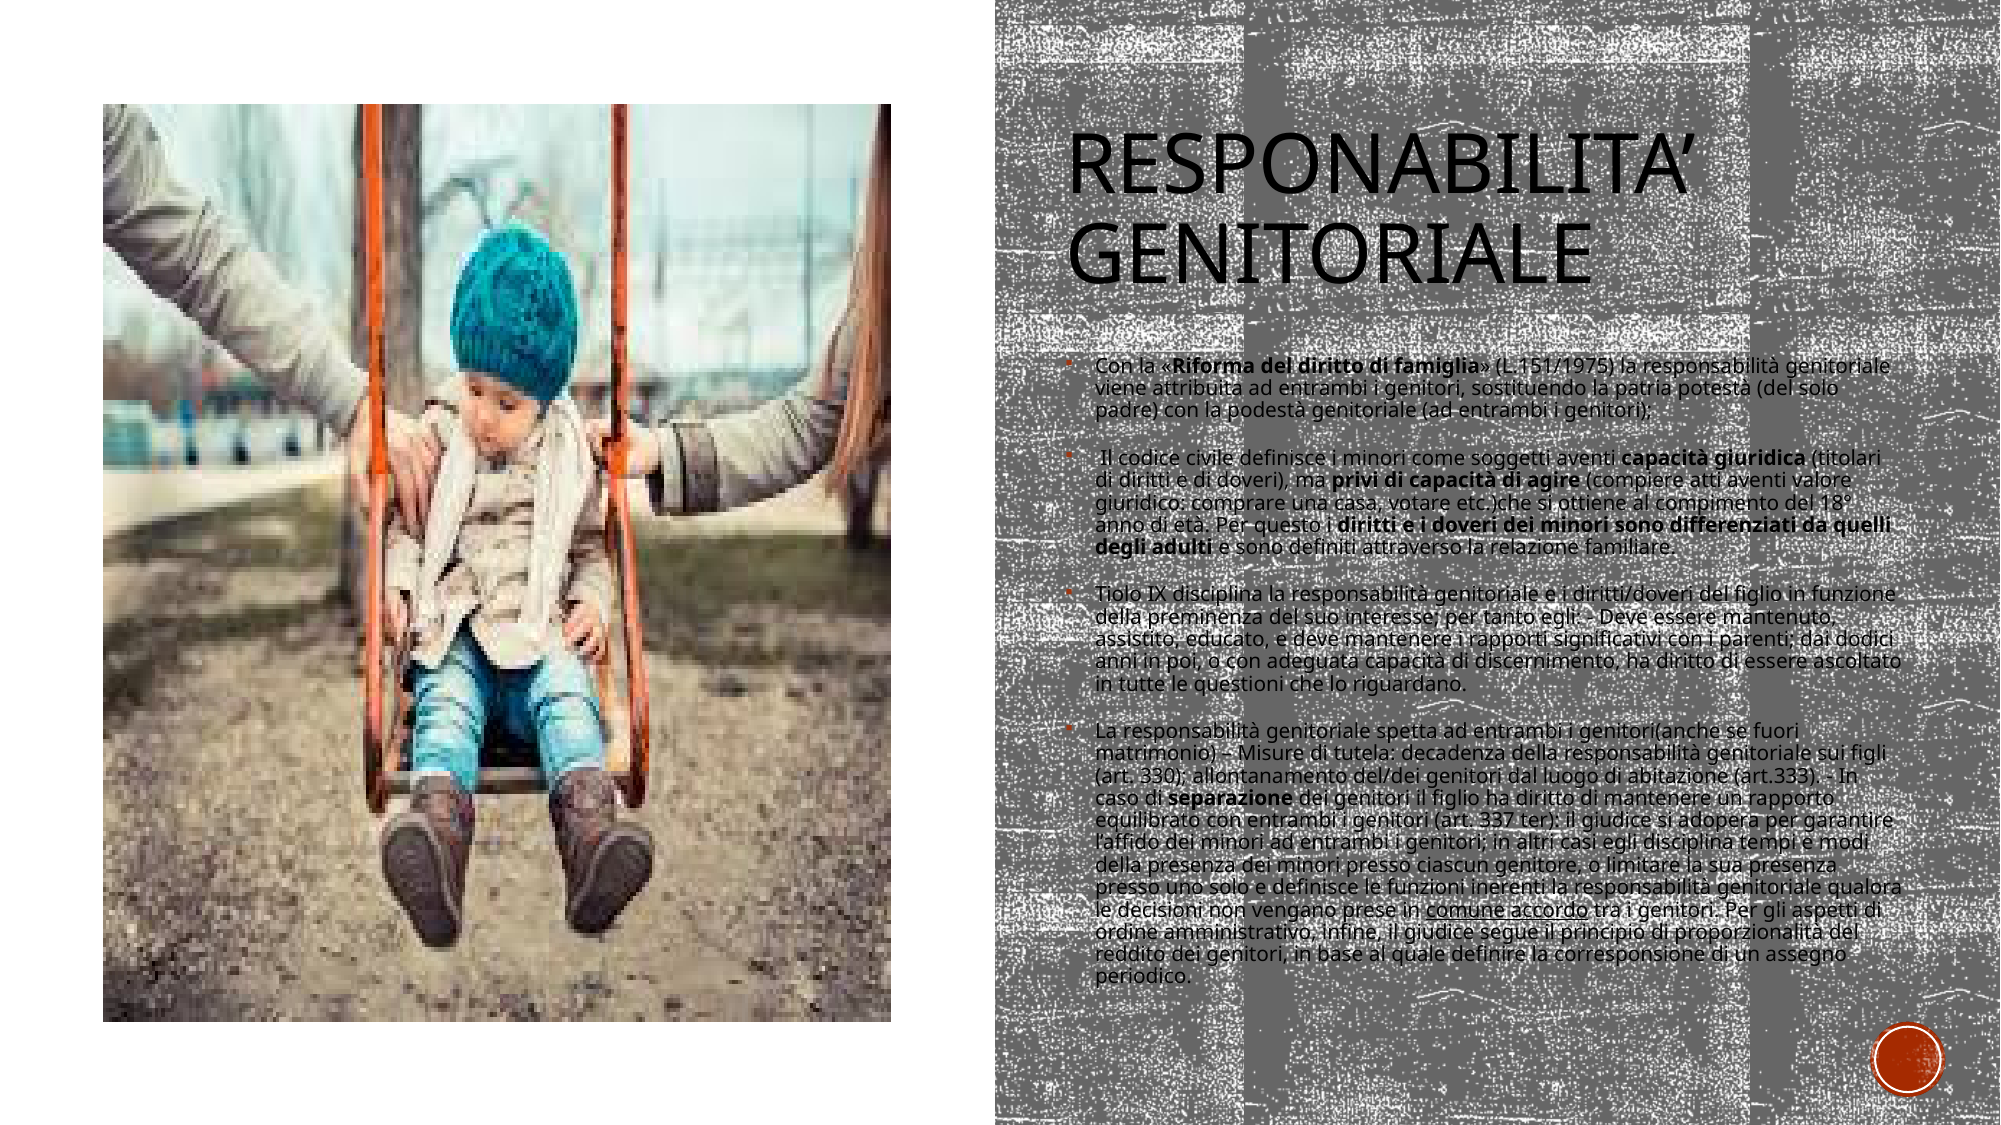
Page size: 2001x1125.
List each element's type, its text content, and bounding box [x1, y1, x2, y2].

list Con la «Riforma del diritto di famiglia» (L.151/1975) la responsabilità genitoriale viene attribuita ad entrambi i genitori, sostituendo la patria potestà (del solo padre) con la podestà genitoriale (ad entrambi i genitori); Il codice civile definisce i minori come soggetti aventi capacità giuridica (titolari di diritti e di doveri), ma privi di capacità di agire (compiere atti aventi valore giuridico: comprare una casa, votare etc.)che si ottiene al compimento del 18° anno di età. Per questo i diritti e i doveri dei minori sono differenziati da quelli degli adulti e sono definiti attraverso la relazione familiare. Tiolo IX disciplina la responsabilità genitoriale e i diritti/doveri del figlio in funzione della preminenza del suo interesse; per tanto egli: - Deve essere mantenuto, assistito, educato, e deve mantenere i rapporti significativi con i parenti; dai dodici anni in poi, o con adeguata capacità di discernimento, ha diritto di essere ascoltato in tutte le questioni che lo riguardano. La responsabilità genitoriale spetta ad entrambi i genitori(anche se fuori matrimonio) – Misure di tutela: decadenza della responsabilità genitoriale sui figli (art. 330); allontanamento del/dei genitori dal luogo di abitazione (art.333). - In caso di separazione dei genitori il figlio ha diritto di mantenere un rapporto equilibrato con entrambi i genitori (art. 337 ter): il giudice si adopera per garantire l’affido dei minori ad entrambi i genitori; in altri casi egli disciplina tempi e modi della presenza dei minori presso ciascun genitore, o limitare la sua presenza presso uno solo e definisce le funzioni inerenti la responsabilità genitoriale qualora le decisioni non vengano prese in comune accordo tra i genitori. Per gli aspetti di ordine amministrativo, infine, il giudice segue il principio di proporzionalità del reddito dei genitori, in base al quale definire la corresponsione di un assegno periodico. [1050, 348, 1920, 1013]
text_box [1872, 1024, 1943, 1096]
title RESPONABILITA’ GENITORIALE [1050, 79, 1920, 344]
picture [103, 104, 891, 1022]
text_box [994, 0, 2000, 1125]
